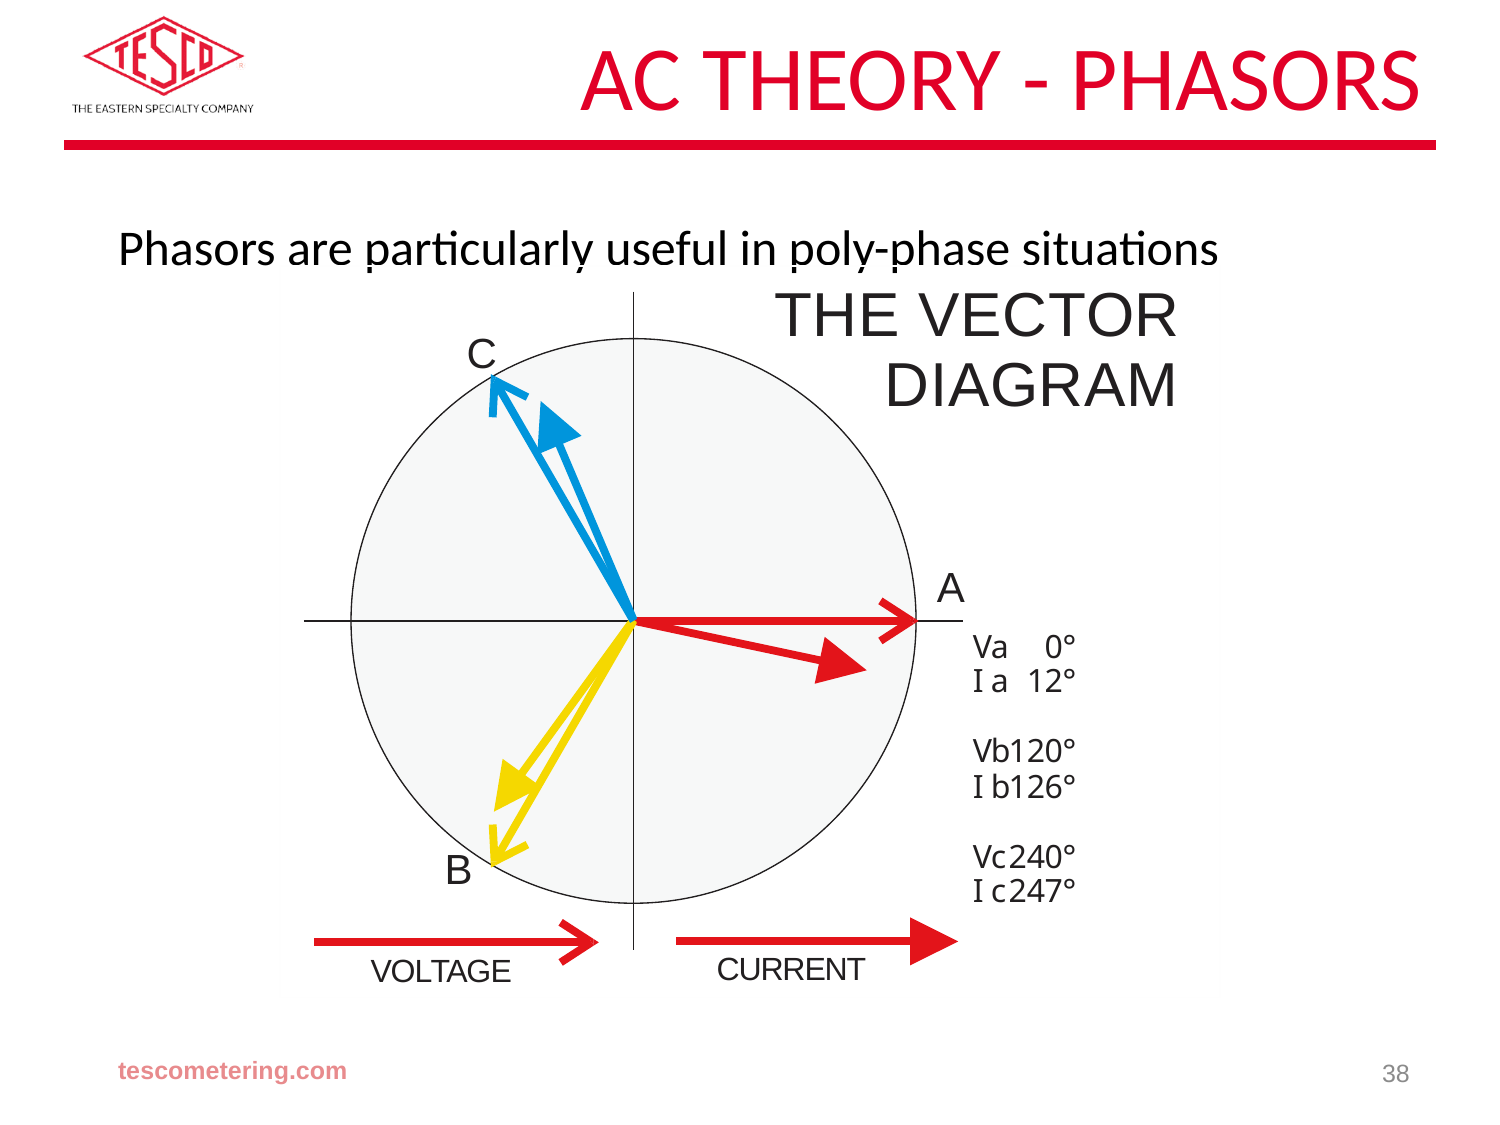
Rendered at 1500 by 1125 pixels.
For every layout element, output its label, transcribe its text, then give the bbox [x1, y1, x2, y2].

list Phasors are particularly useful in poly-phase situations [103, 214, 1397, 1010]
picture [72, 9, 256, 121]
title AC Theory - Phasors [255, 24, 1438, 137]
footer tescometering.com [103, 1039, 610, 1100]
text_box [276, 262, 1224, 1001]
